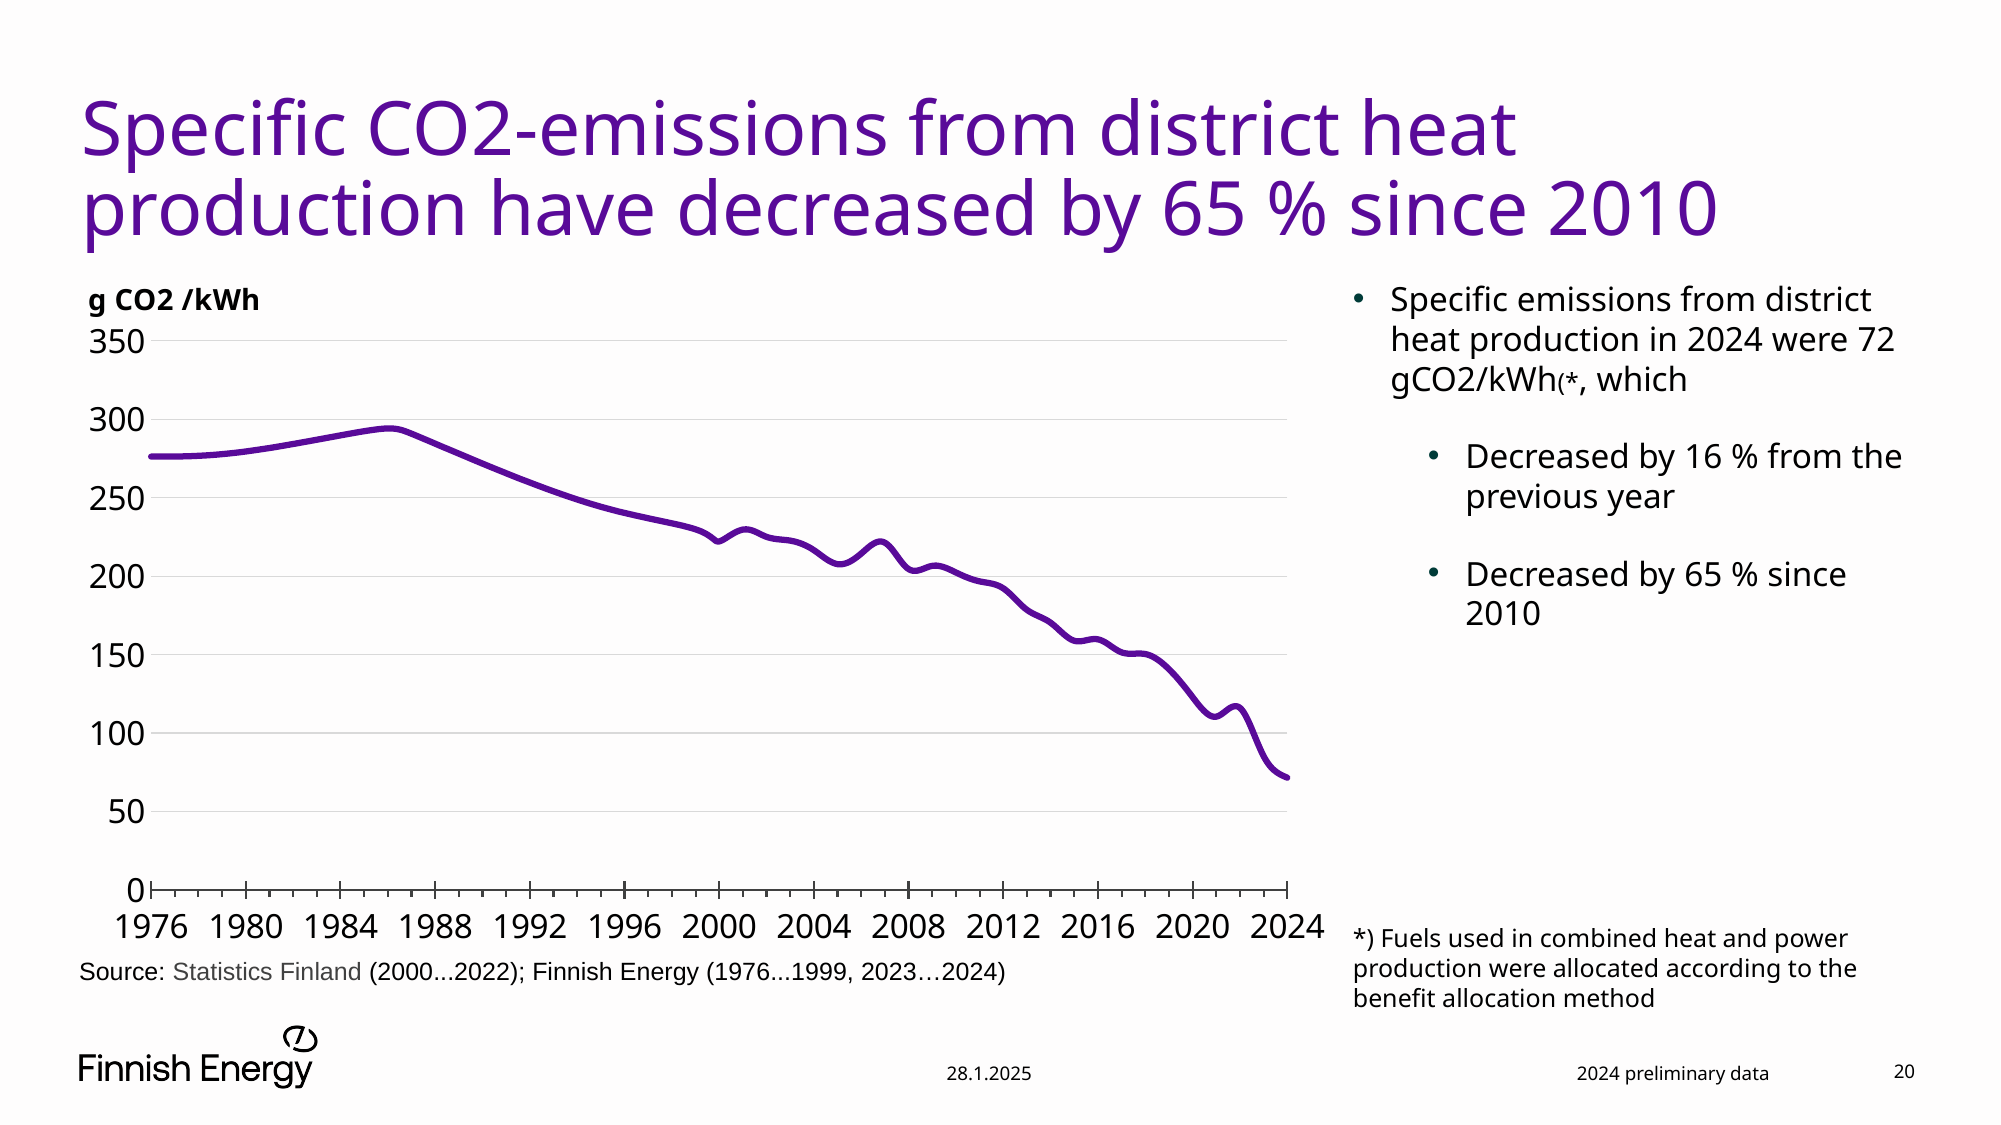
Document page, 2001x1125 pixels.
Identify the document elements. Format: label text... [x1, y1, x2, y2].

title Specific CO2-emissions from district heat production have decreased by 65 % since 2010 [81, 82, 1916, 247]
slide_number 20 [1802, 1042, 1916, 1103]
list Specific emissions from district heat production in 2024 were 72 gCO2/kWh(*, which Decreased by 16 % from the previous year Decreased by 65 % since 2010 *) Fuels used in combined heat and power production were allocated according to the benefit allocation method [1352, 270, 1919, 985]
chart [81, 270, 1331, 949]
list Source: Statistics Finland (2000...2022); Finnish Energy (1976...1999, 2023…2024) [79, 948, 1329, 983]
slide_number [905, 1043, 1073, 1103]
footer 2024 preliminary data [1108, 1042, 1770, 1103]
picture [79, 1023, 318, 1089]
